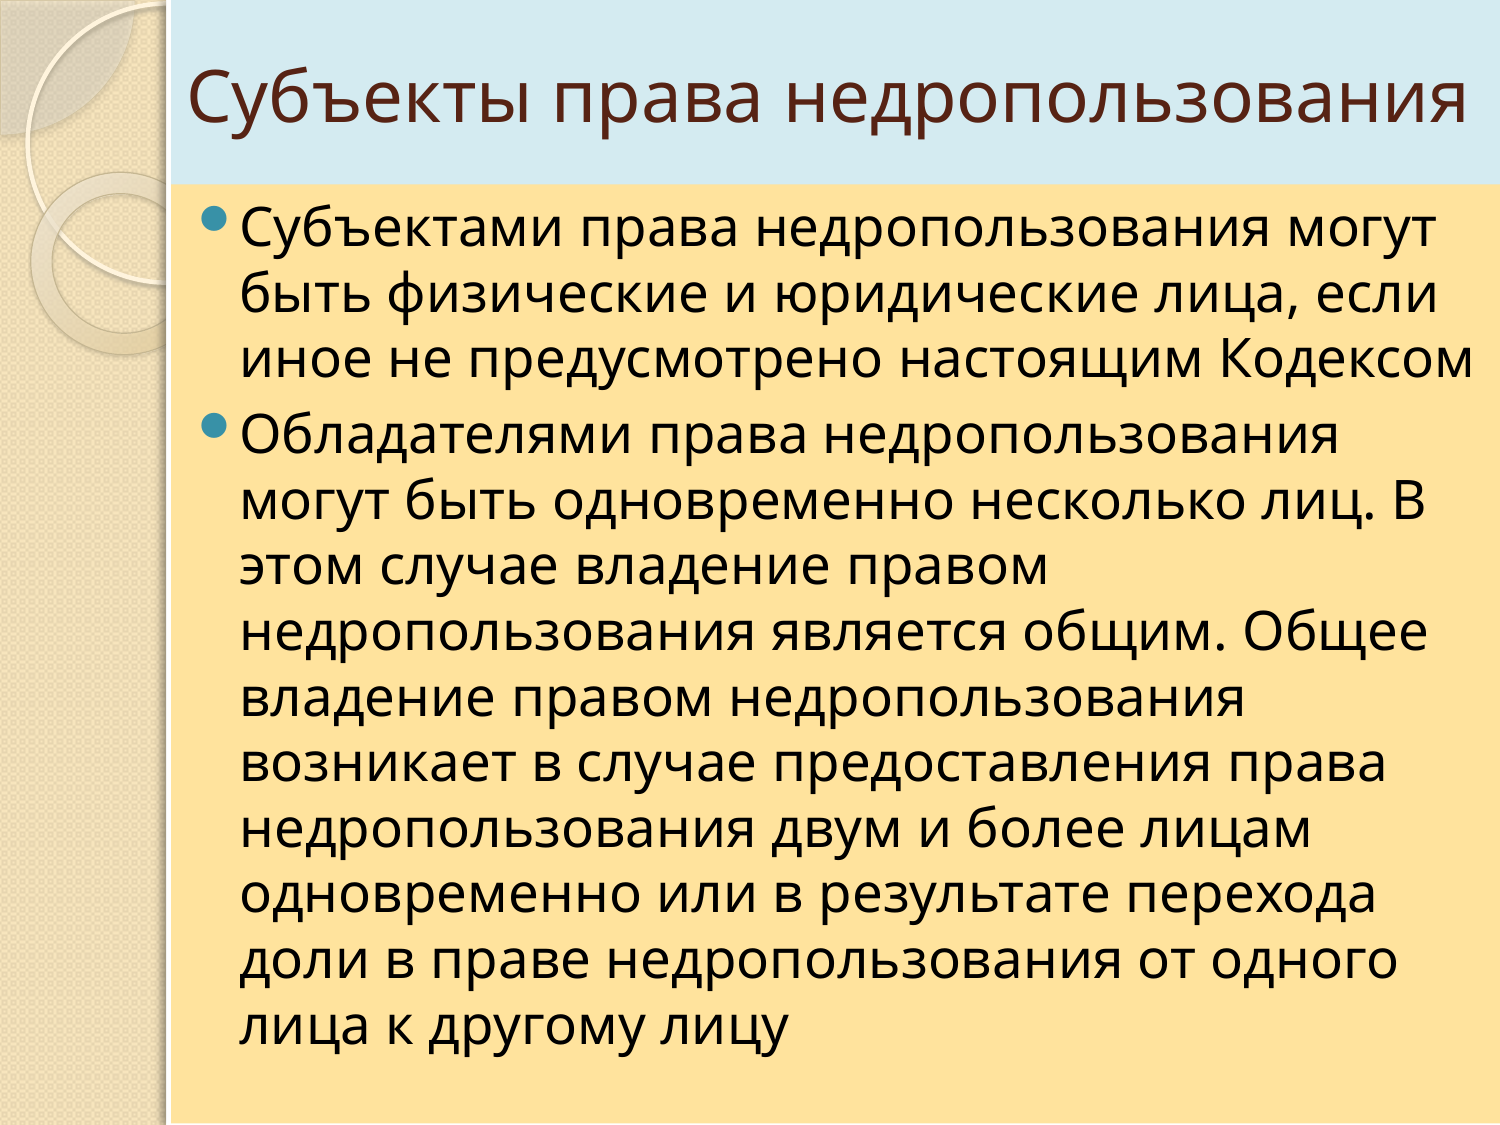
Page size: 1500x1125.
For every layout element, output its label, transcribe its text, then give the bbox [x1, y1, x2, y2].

list Субъектами права недропользования могут быть физические и юридические лица, если иное не предусмотрено настоящим Кодексом Обладателями права недропользования могут быть одновременно несколько лиц. В этом случае владение правом недропользования является общим. Общее владение правом недропользования возникает в случае предоставления права недропользования двум и более лицам одновременно или в результате перехода доли в праве недропользования от одного лица к другому лицу [171, 184, 1500, 1124]
title Субъекты права недропользования [171, 0, 1500, 184]
